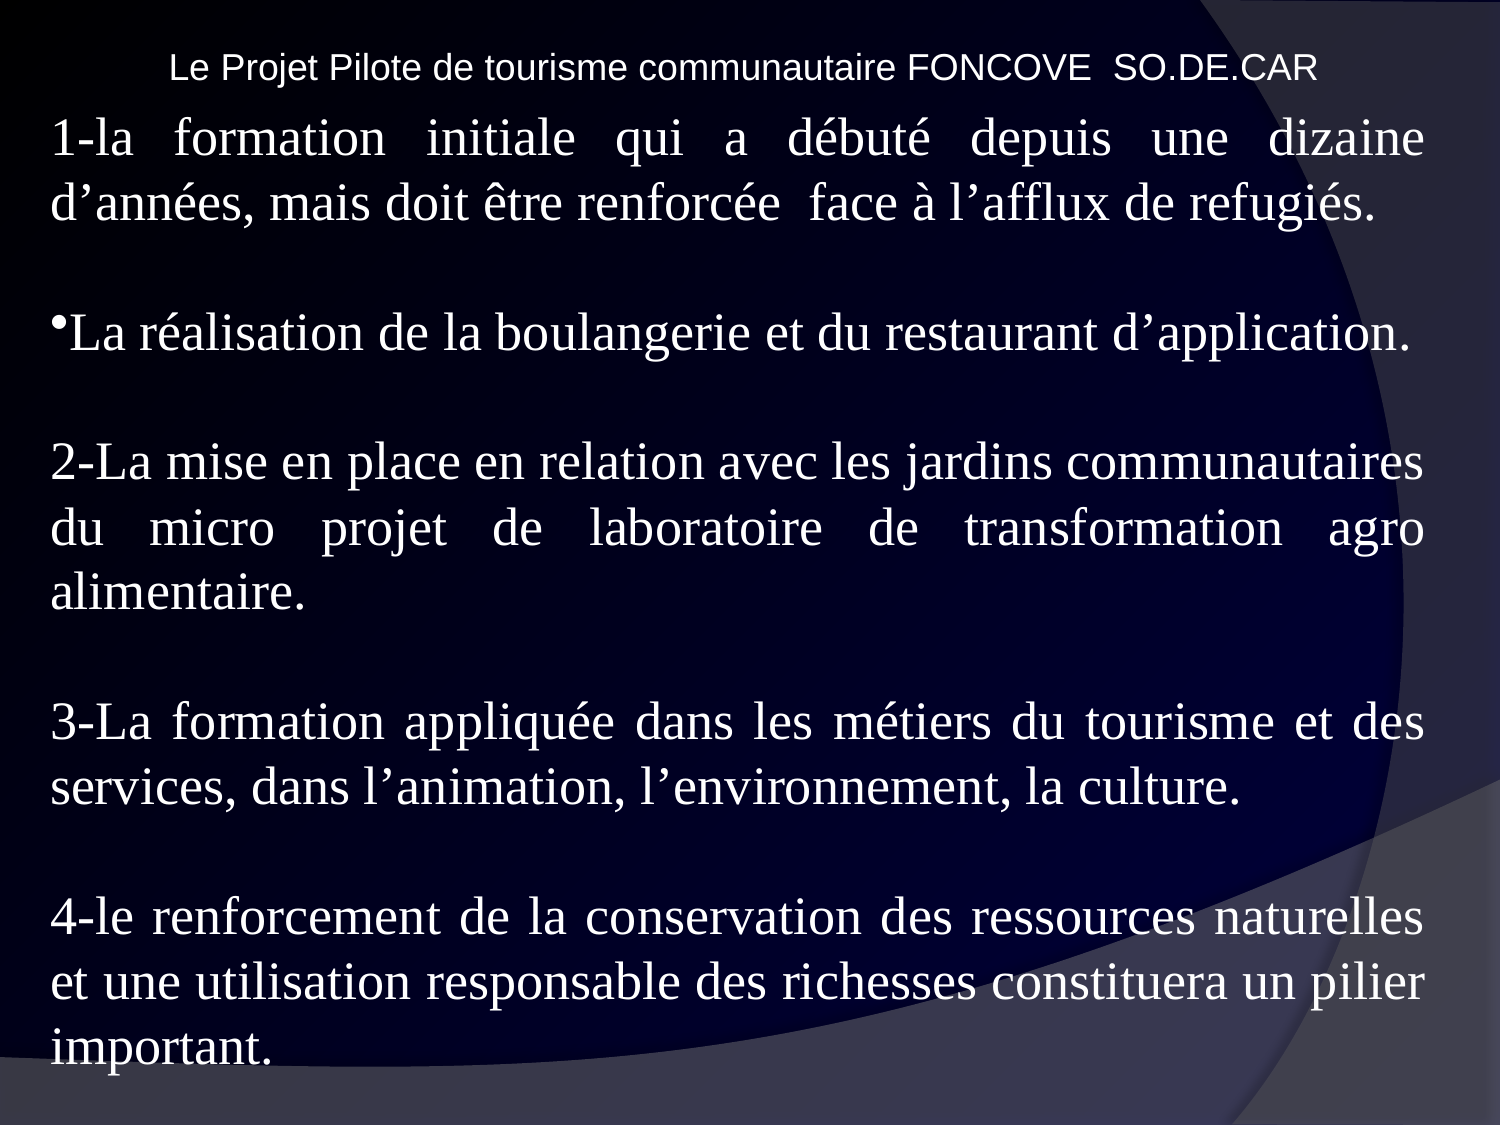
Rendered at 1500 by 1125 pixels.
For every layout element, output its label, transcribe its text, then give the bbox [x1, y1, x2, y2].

text_box Le Projet Pilote de tourisme communautaire FONCOVE SO.DE.CAR [53, 35, 1436, 95]
text_box 1-la formation initiale qui a débuté depuis une dizaine d’années, mais doit être renforcée face à l’afflux de refugiés. La réalisation de la boulangerie et du restaurant d’application. 2-La mise en place en relation avec les jardins communautaires du micro projet de laboratoire de transformation agro alimentaire. 3-La formation appliquée dans les métiers du tourisme et des services, dans l’animation, l’environnement, la culture. 4-le renforcement de la conservation des ressources naturelles et une utilisation responsable des richesses constituera un pilier important. [35, 93, 1442, 1125]
